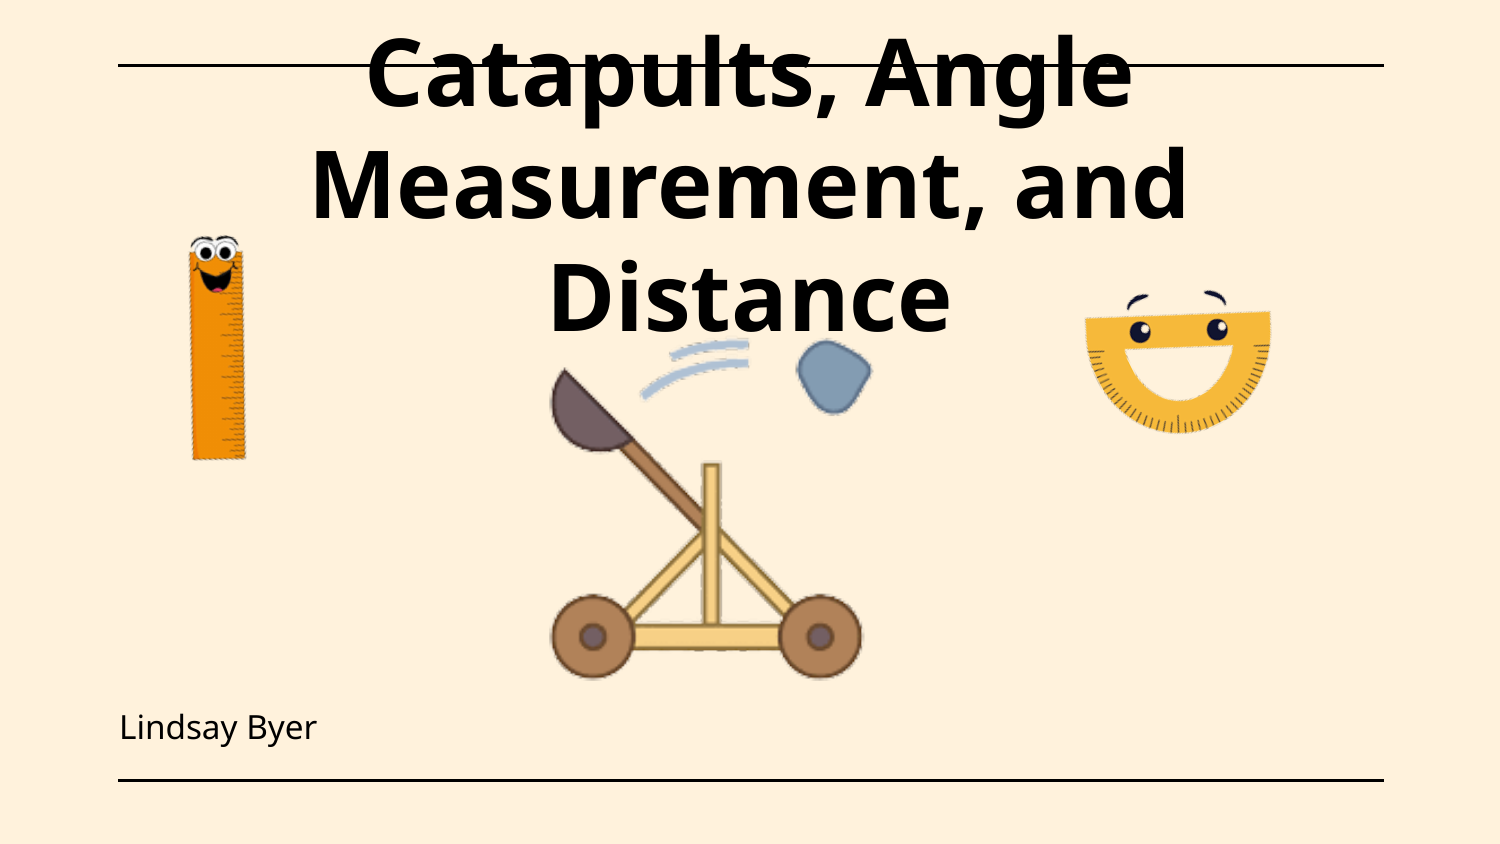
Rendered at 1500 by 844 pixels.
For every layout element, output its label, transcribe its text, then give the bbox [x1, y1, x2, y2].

picture [1050, 224, 1323, 476]
title Catapults, Angle Measurement, and Distance [84, 74, 1416, 288]
picture [531, 321, 903, 700]
subtitle Lindsay Byer [119, 679, 352, 774]
picture [129, 210, 313, 491]
